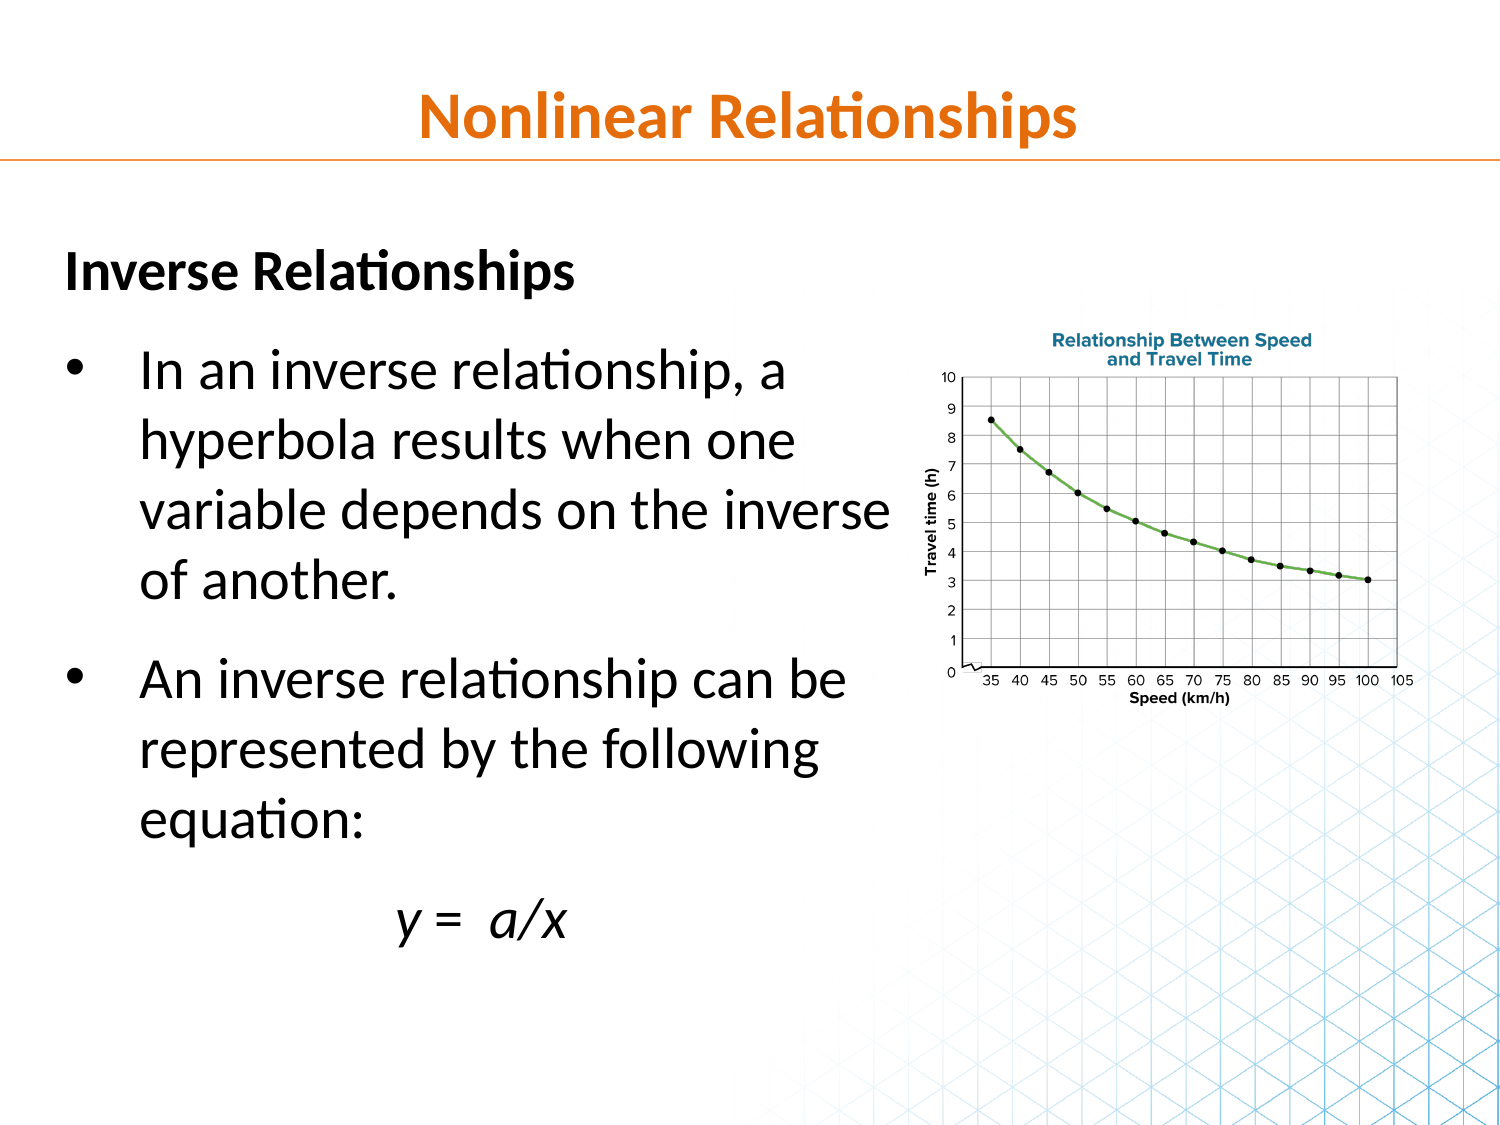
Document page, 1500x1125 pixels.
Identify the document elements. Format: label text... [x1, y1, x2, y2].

text_box Inverse Relationships In an inverse relationship, a hyperbola results when one variable depends on the inverse of another. An inverse relationship can be represented by the following equation: y = a/x [50, 224, 913, 1027]
text_box Nonlinear Relationships [148, 64, 1350, 159]
picture [721, 287, 1500, 1125]
